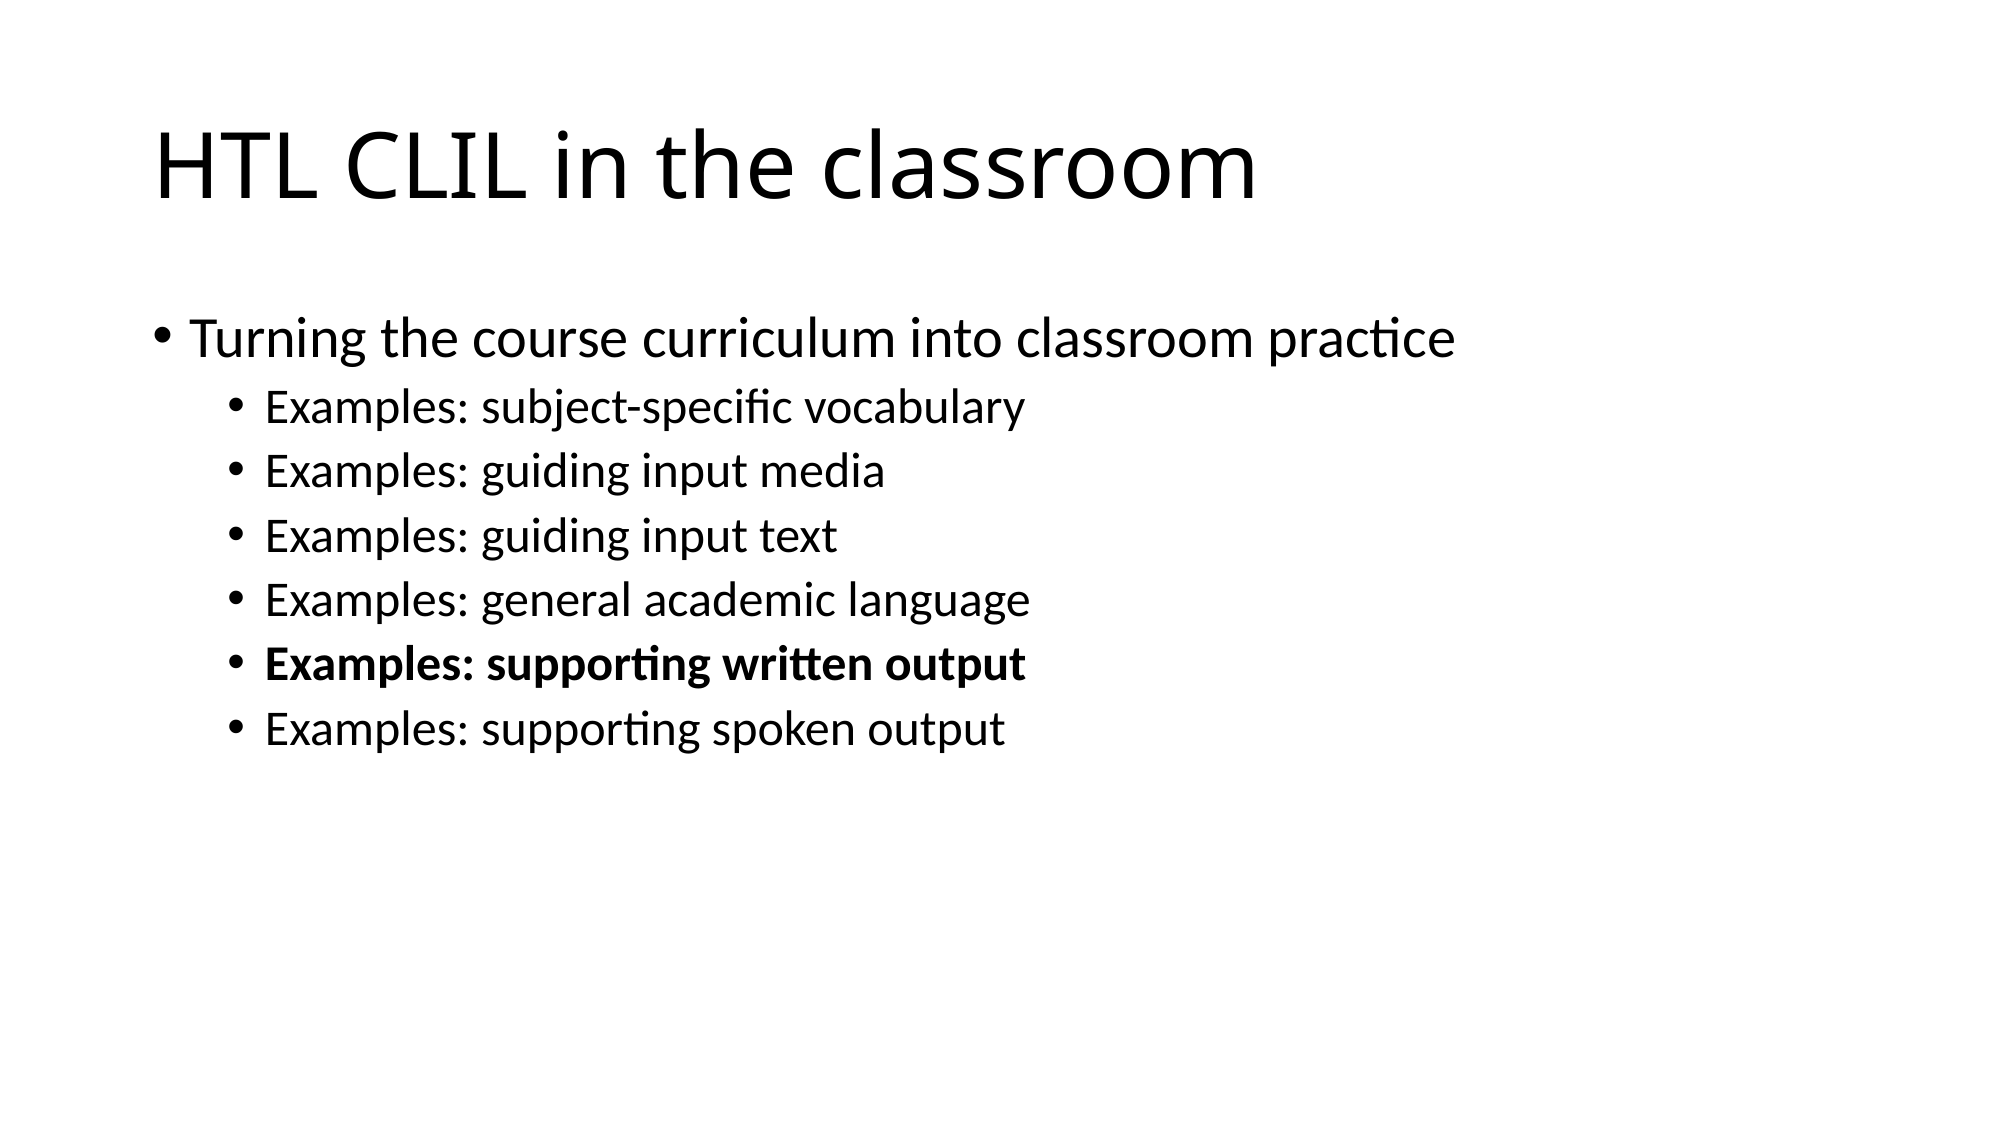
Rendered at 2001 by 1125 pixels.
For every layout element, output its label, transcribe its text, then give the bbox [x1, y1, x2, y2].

title HTL CLIL in the classroom [137, 59, 1863, 278]
list Turning the course curriculum into classroom practice Examples: subject-specific vocabulary Examples: guiding input media Examples: guiding input text Examples: general academic language Examples: supporting written output Examples: supporting spoken output [137, 299, 1863, 1014]
